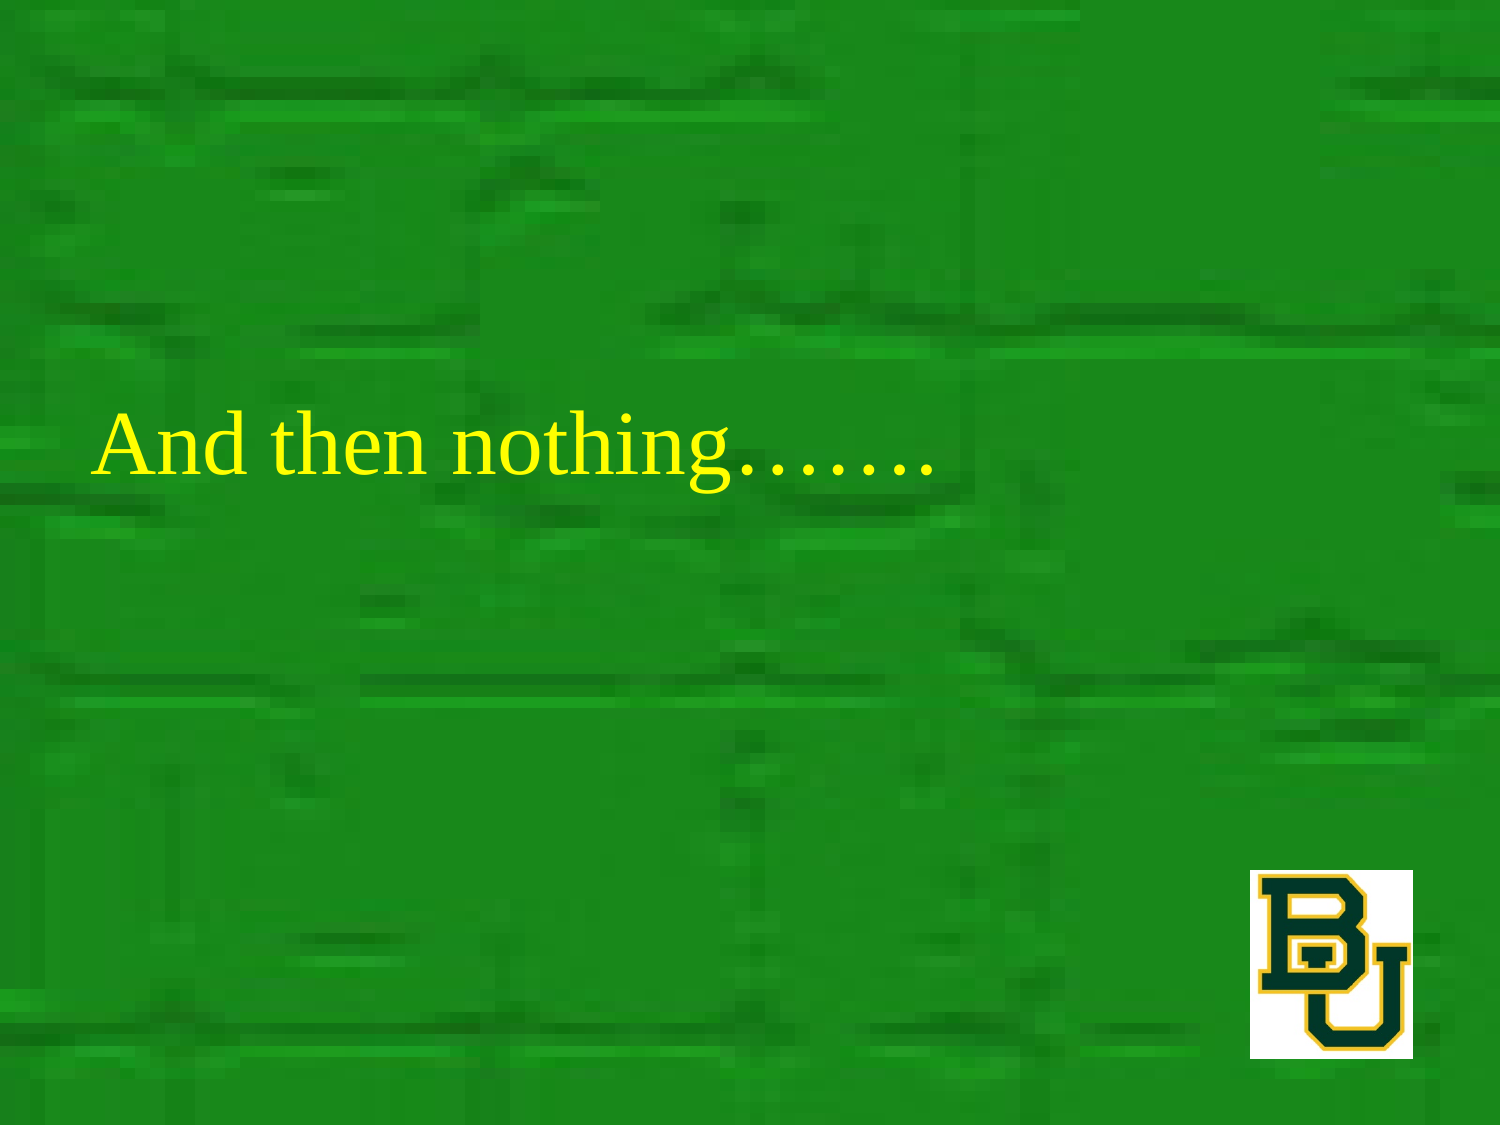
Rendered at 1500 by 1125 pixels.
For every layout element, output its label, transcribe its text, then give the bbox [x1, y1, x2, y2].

picture [0, 0, 1500, 1125]
subtitle And then nothing……. [74, 374, 1438, 951]
